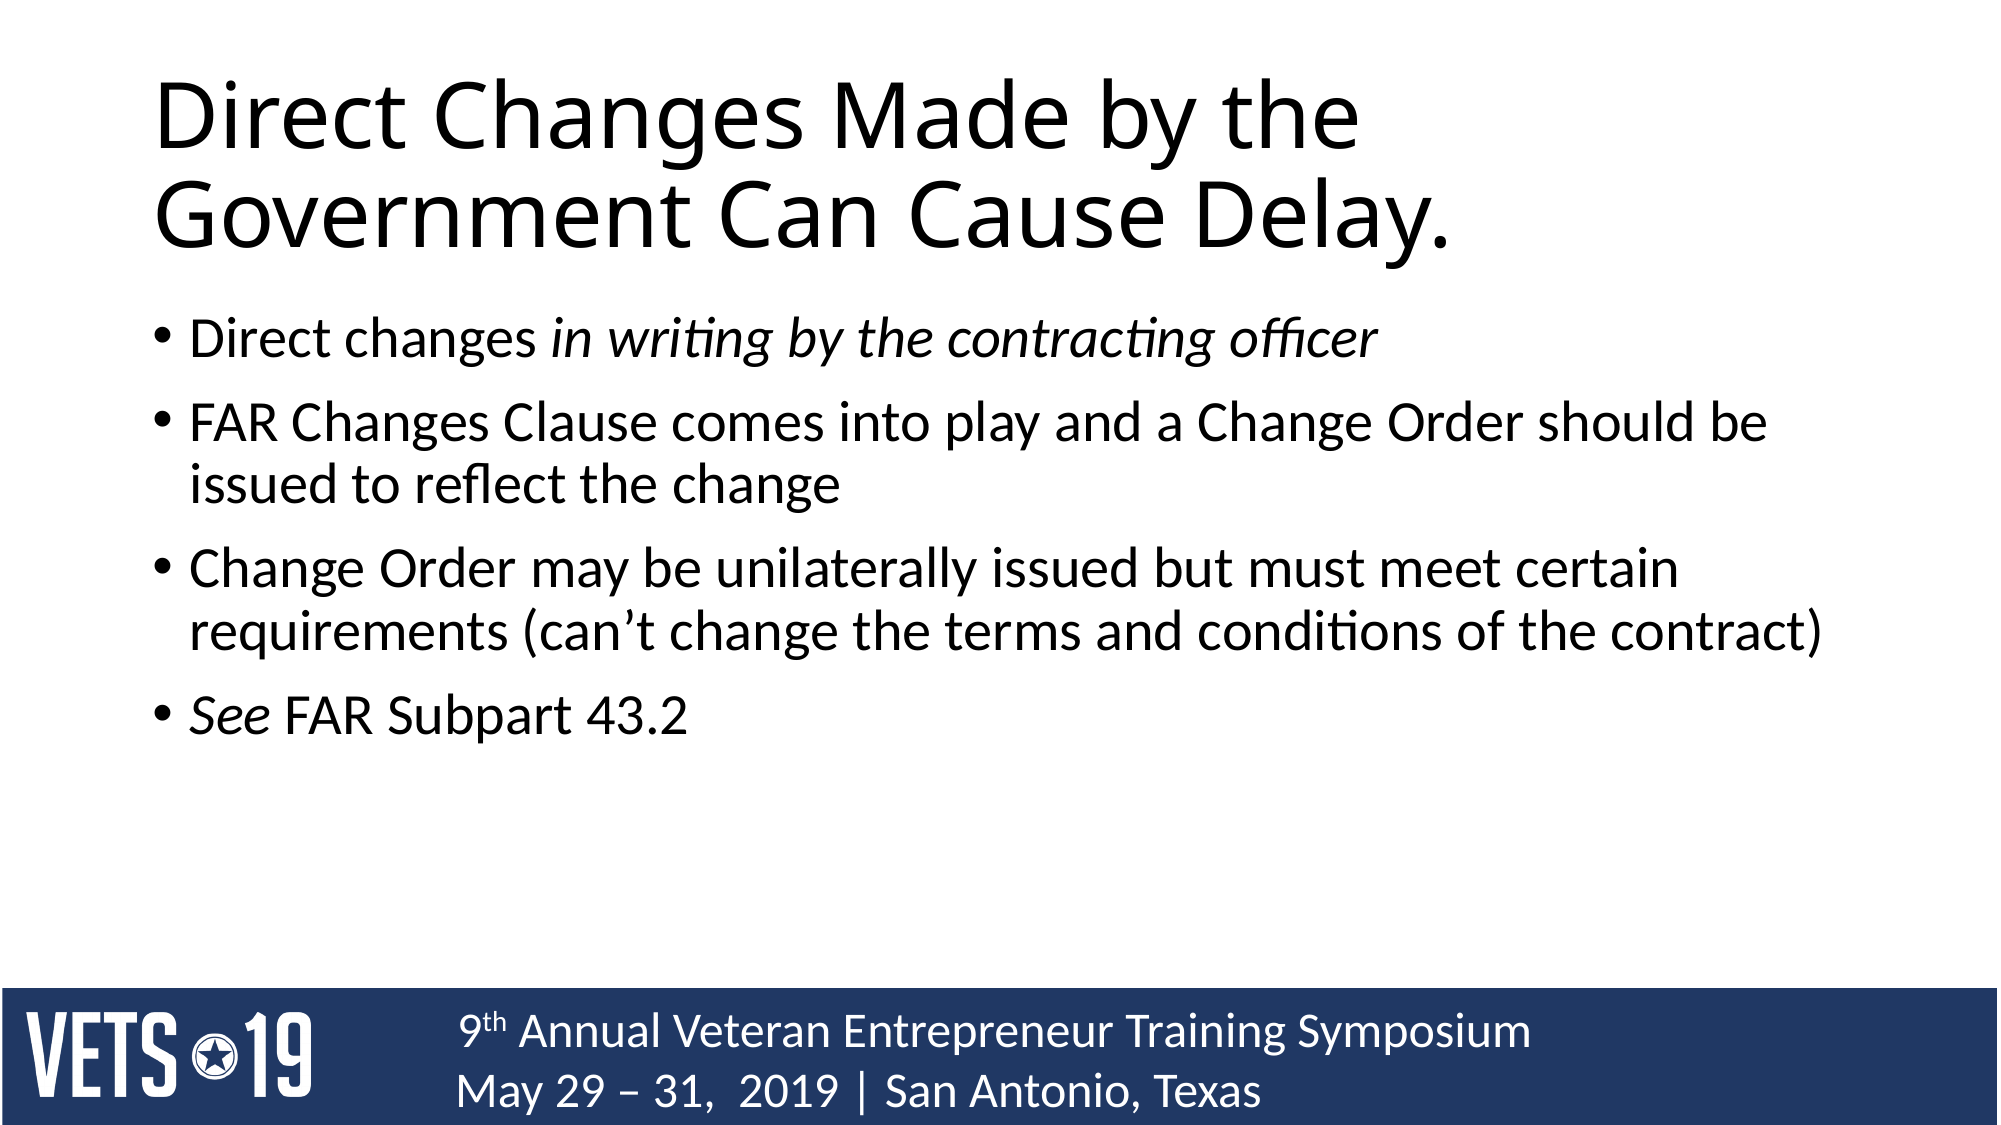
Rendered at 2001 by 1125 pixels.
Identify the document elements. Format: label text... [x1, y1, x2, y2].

list Direct changes in writing by the contracting officer FAR Changes Clause comes into play and a Change Order should be issued to reflect the change Change Order may be unilaterally issued but must meet certain requirements (can’t change the terms and conditions of the contract) See FAR Subpart 43.2 [137, 299, 1863, 1014]
title Direct Changes Made by the Government Can Cause Delay. [137, 59, 1863, 278]
